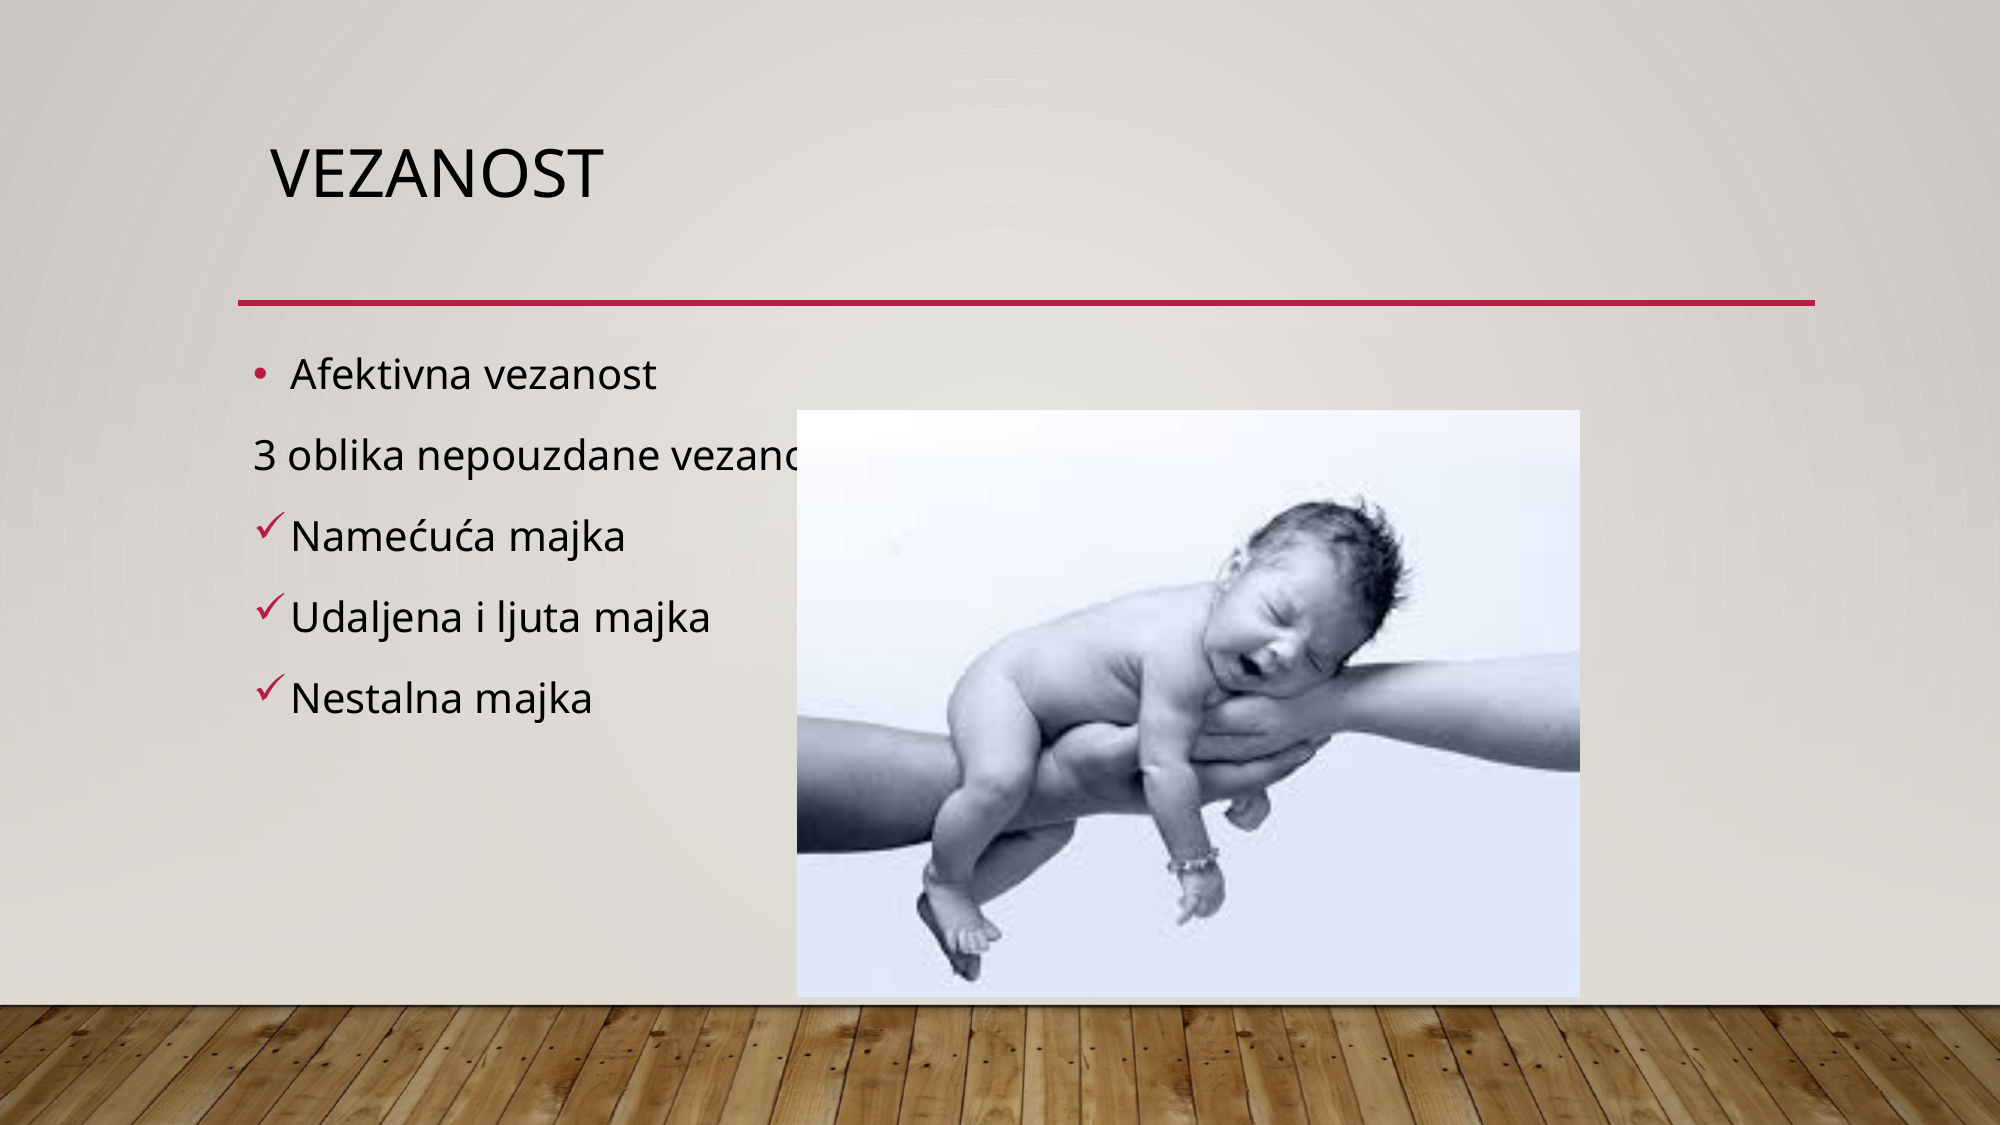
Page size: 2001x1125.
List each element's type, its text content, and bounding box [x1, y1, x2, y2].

list Afektivna vezanost 3 oblika nepouzdane vezanosti Namećuća majka Udaljena i ljuta majka Nestalna majka [238, 330, 1814, 897]
picture [797, 410, 1581, 998]
title vezanost [238, 131, 1814, 305]
picture [0, 1005, 2000, 1125]
